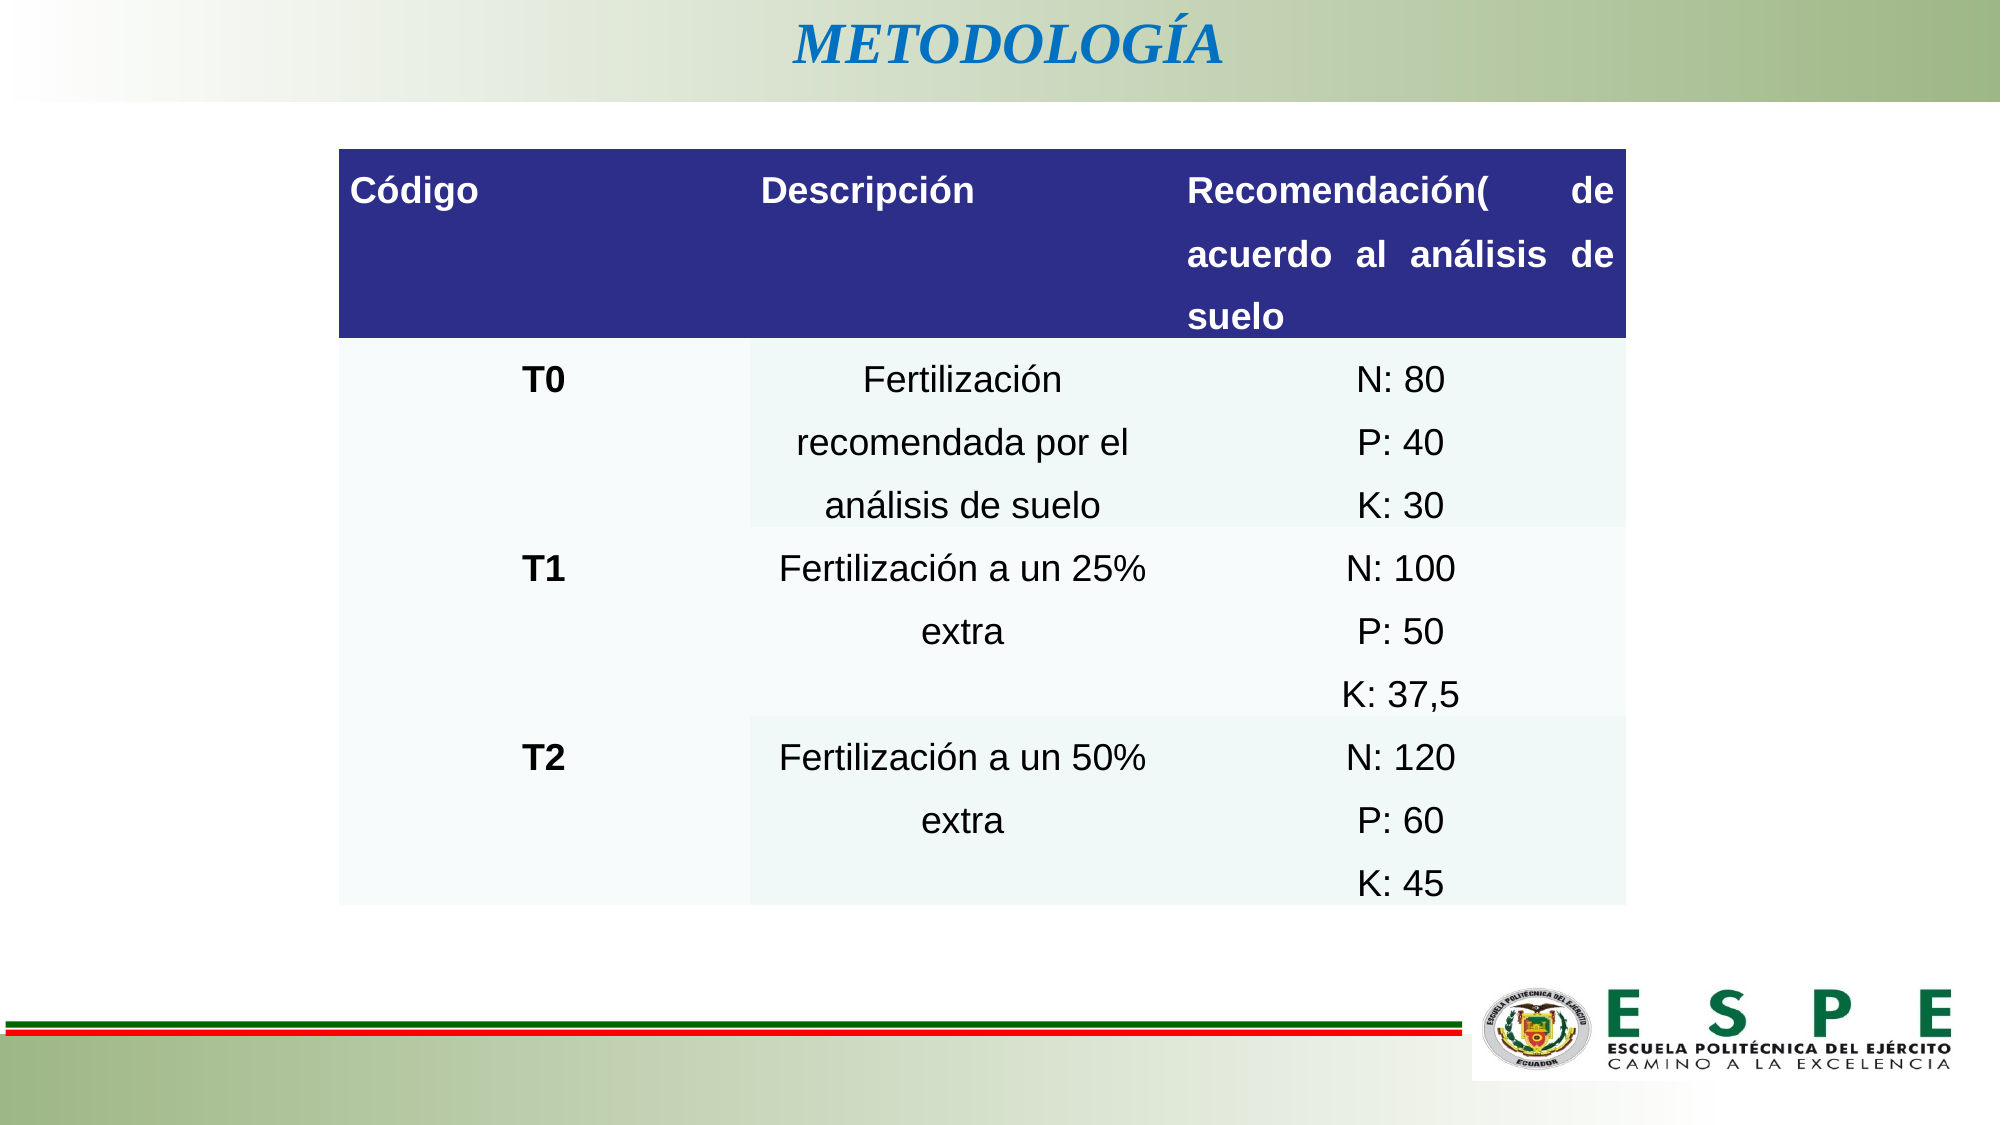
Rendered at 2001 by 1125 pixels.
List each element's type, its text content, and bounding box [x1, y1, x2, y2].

text_box METODOLOGÍA [778, 0, 1241, 83]
picture [1472, 976, 1977, 1081]
